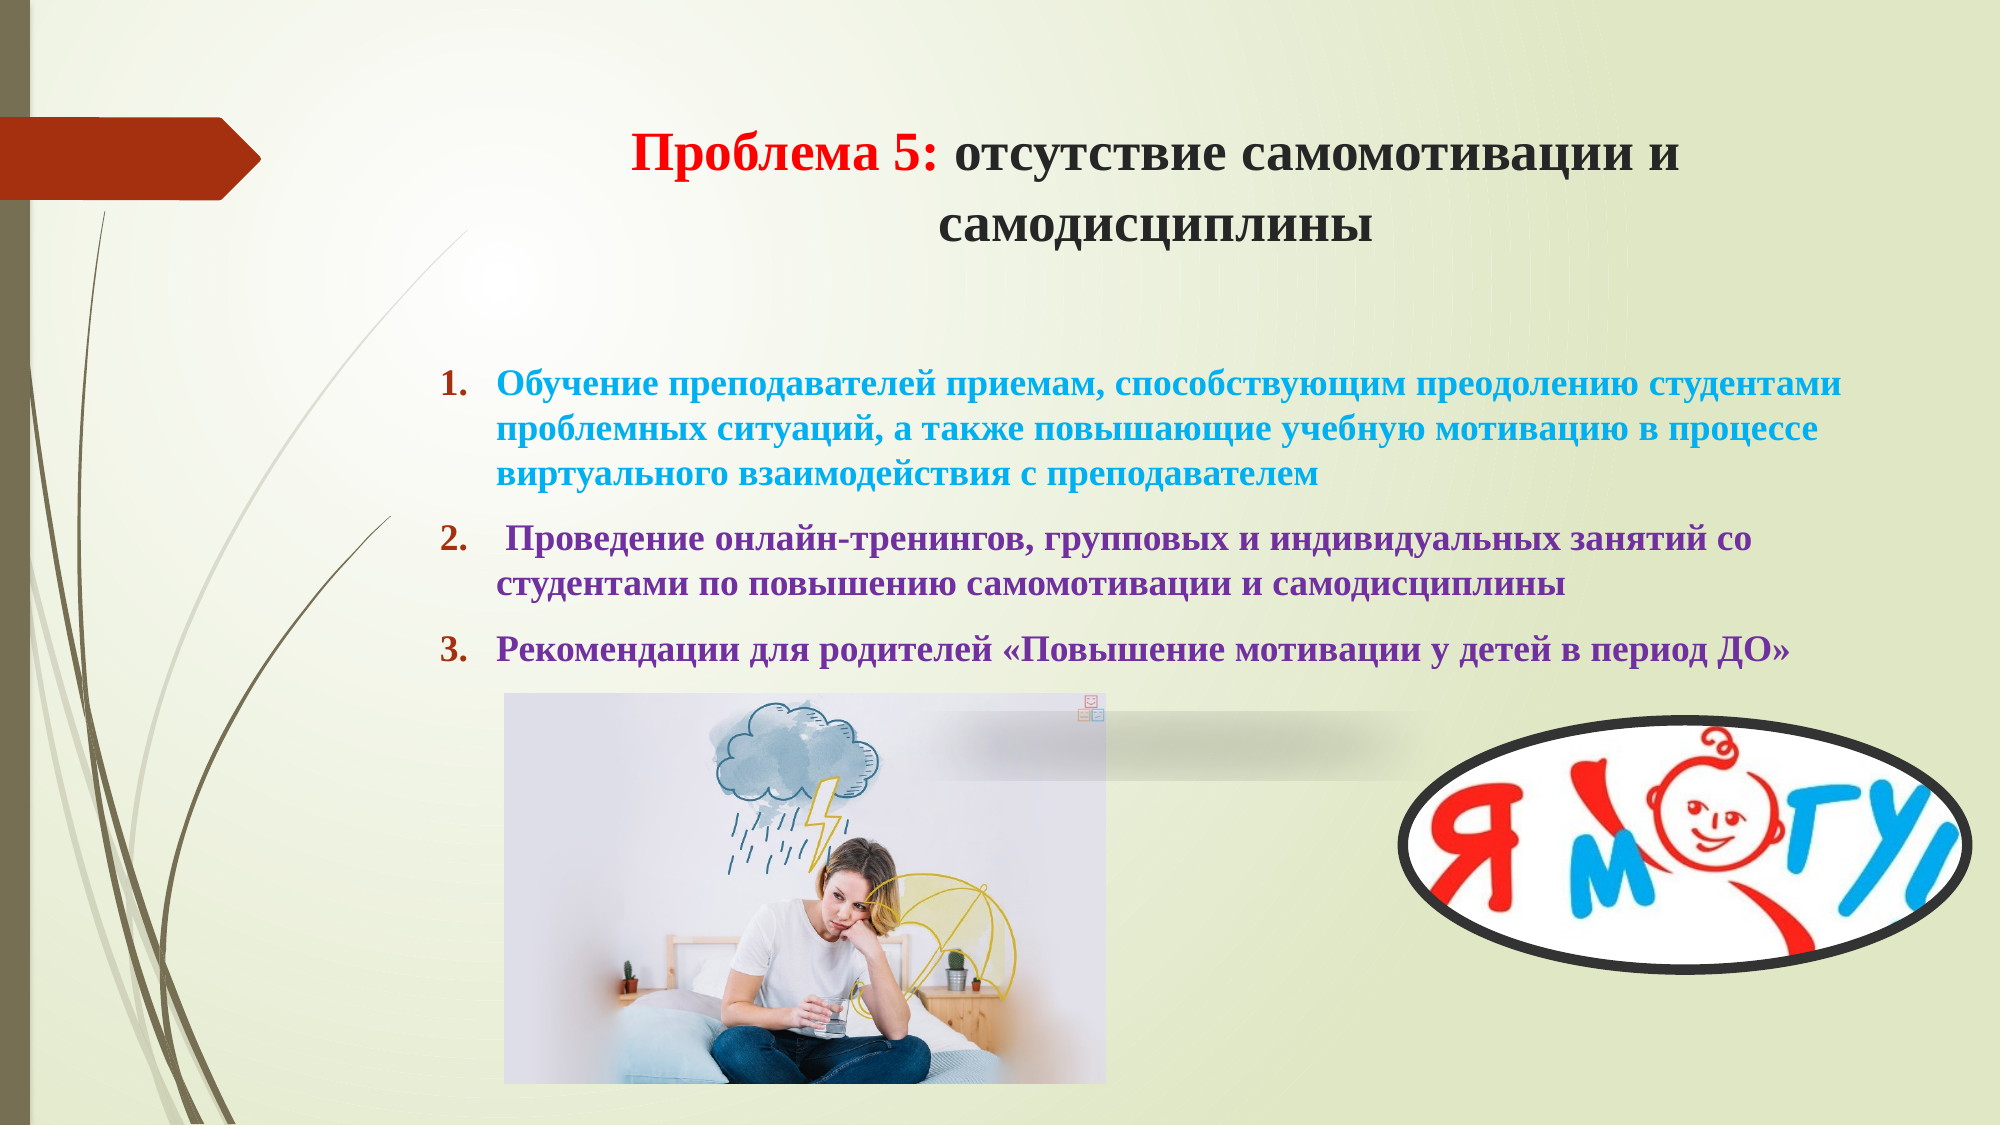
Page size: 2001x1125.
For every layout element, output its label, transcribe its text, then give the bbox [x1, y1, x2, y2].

title Проблема 5: отсутствие самомотивации и самодисциплины [425, 102, 1888, 313]
picture [1402, 720, 1968, 970]
picture [504, 692, 1106, 1084]
list Обучение преподавателей приемам, способствующим преодолению студентами проблемных ситуаций, а также повышающие учебную мотивацию в процессе виртуального взаимодействия с преподавателем Проведение онлайн-тренингов, групповых и индивидуальных занятий со студентами по повышению самомотивации и самодисциплины Рекомендации для родителей «Повышение мотивации у детей в период ДО» [424, 350, 1888, 970]
